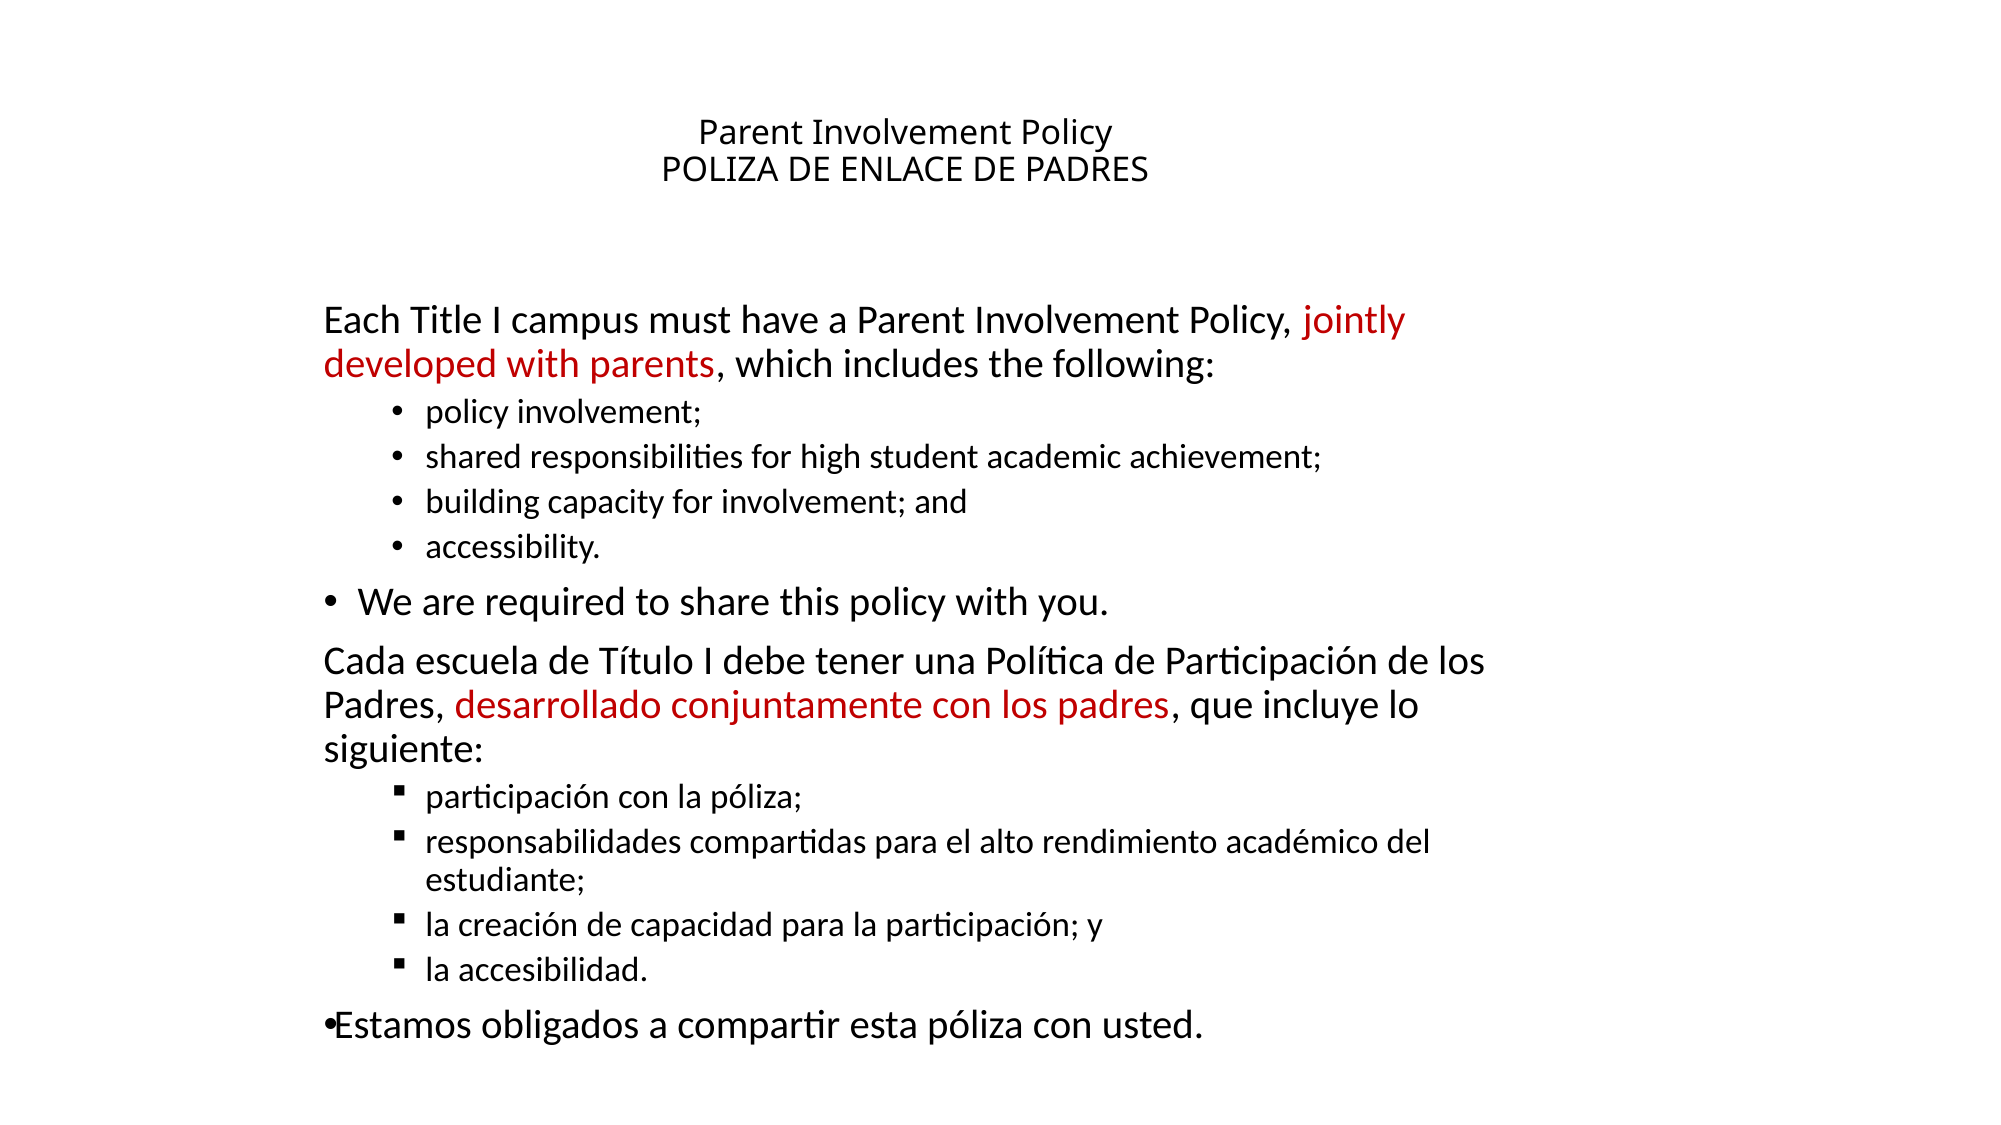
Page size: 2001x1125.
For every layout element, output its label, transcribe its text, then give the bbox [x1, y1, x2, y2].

title Parent Involvement Policy POLIZA DE ENLACE DE PADRES [327, 106, 1484, 197]
list Each Title I campus must have a Parent Involvement Policy, jointly developed with parents, which includes the following: policy involvement; shared responsibilities for high student academic achievement; building capacity for involvement; and accessibility. We are required to share this policy with you. Cada escuela de Título I debe tener una Política de Participación de los Padres, desarrollado conjuntamente con los padres, que incluye lo siguiente: participación con la póliza; responsabilidades compartidas para el alto rendimiento académico del estudiante; la creación de capacidad para la participación; y la accesibilidad. Estamos obligados a compartir esta póliza con usted. [308, 290, 1543, 1057]
